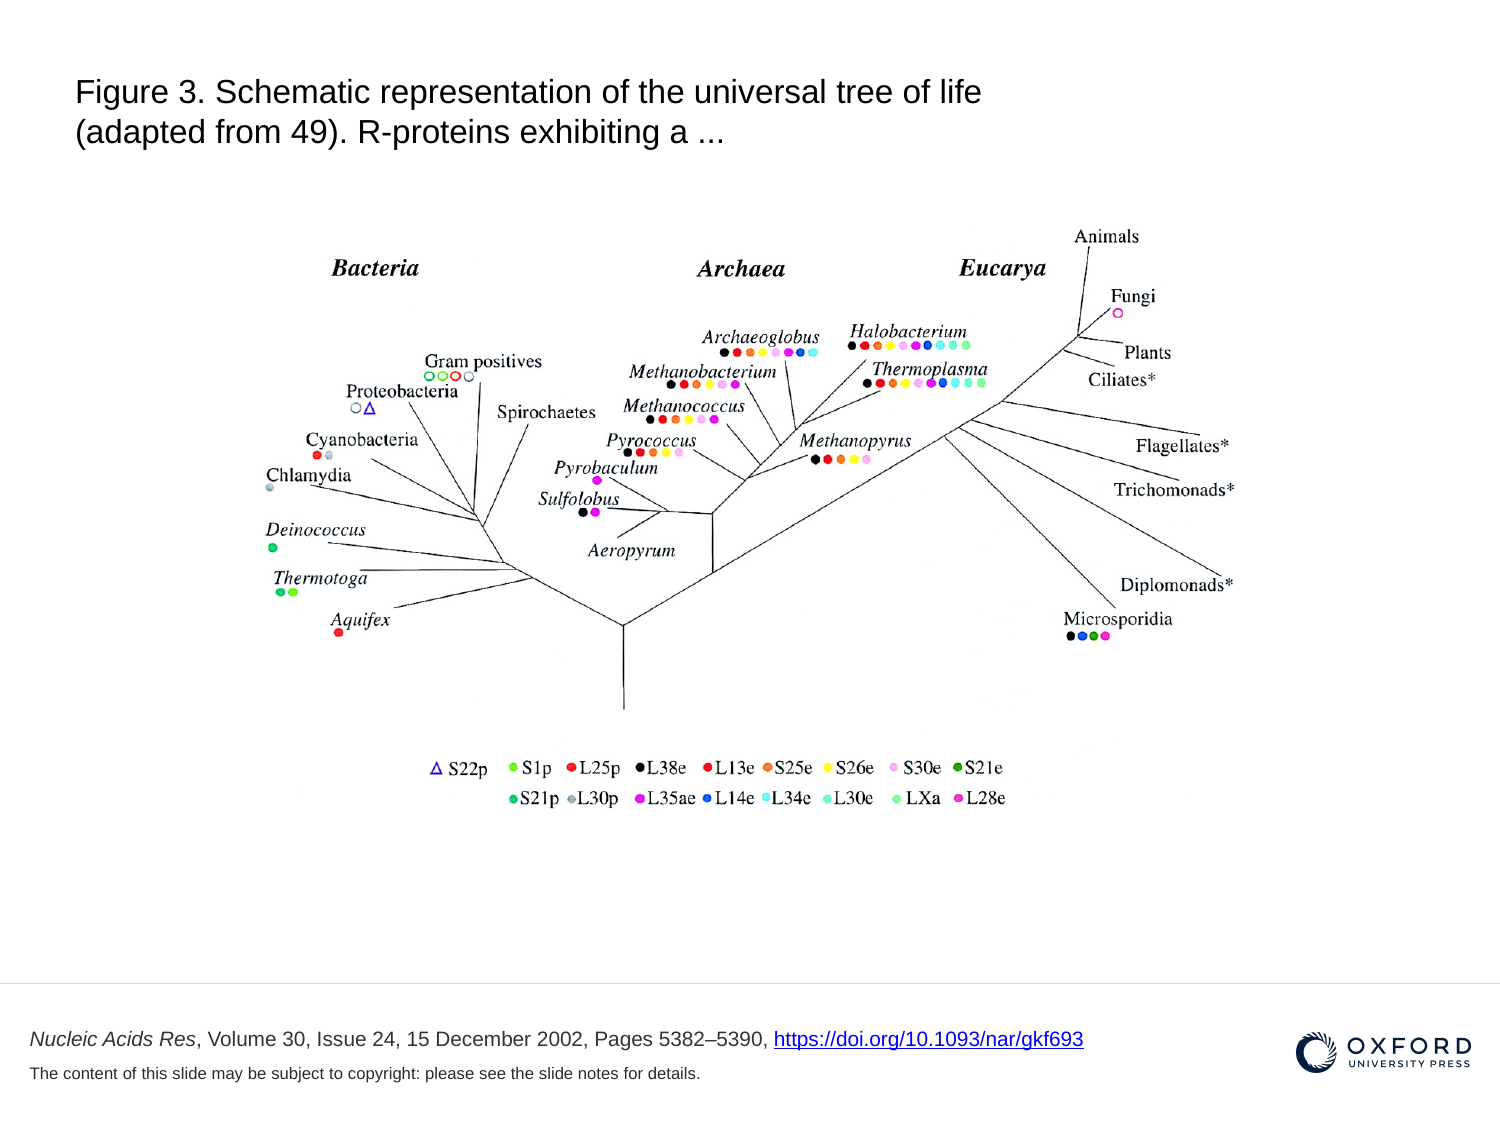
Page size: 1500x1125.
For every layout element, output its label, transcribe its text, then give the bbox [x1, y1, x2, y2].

picture [1296, 1032, 1471, 1073]
footer Nucleic Acids Res, Volume 30, Issue 24, 15 December 2002, Pages 5382–5390, https://doi.org/10.1093/nar/gkf693 The content of this slide may be subject to copyright: please see the slide notes for details. [0, 983, 1260, 1125]
picture [262, 224, 1238, 811]
title Figure 3. Schematic representation of the universal tree of life (adapted from 49). R‐proteins exhibiting a ... [75, 69, 1078, 171]
